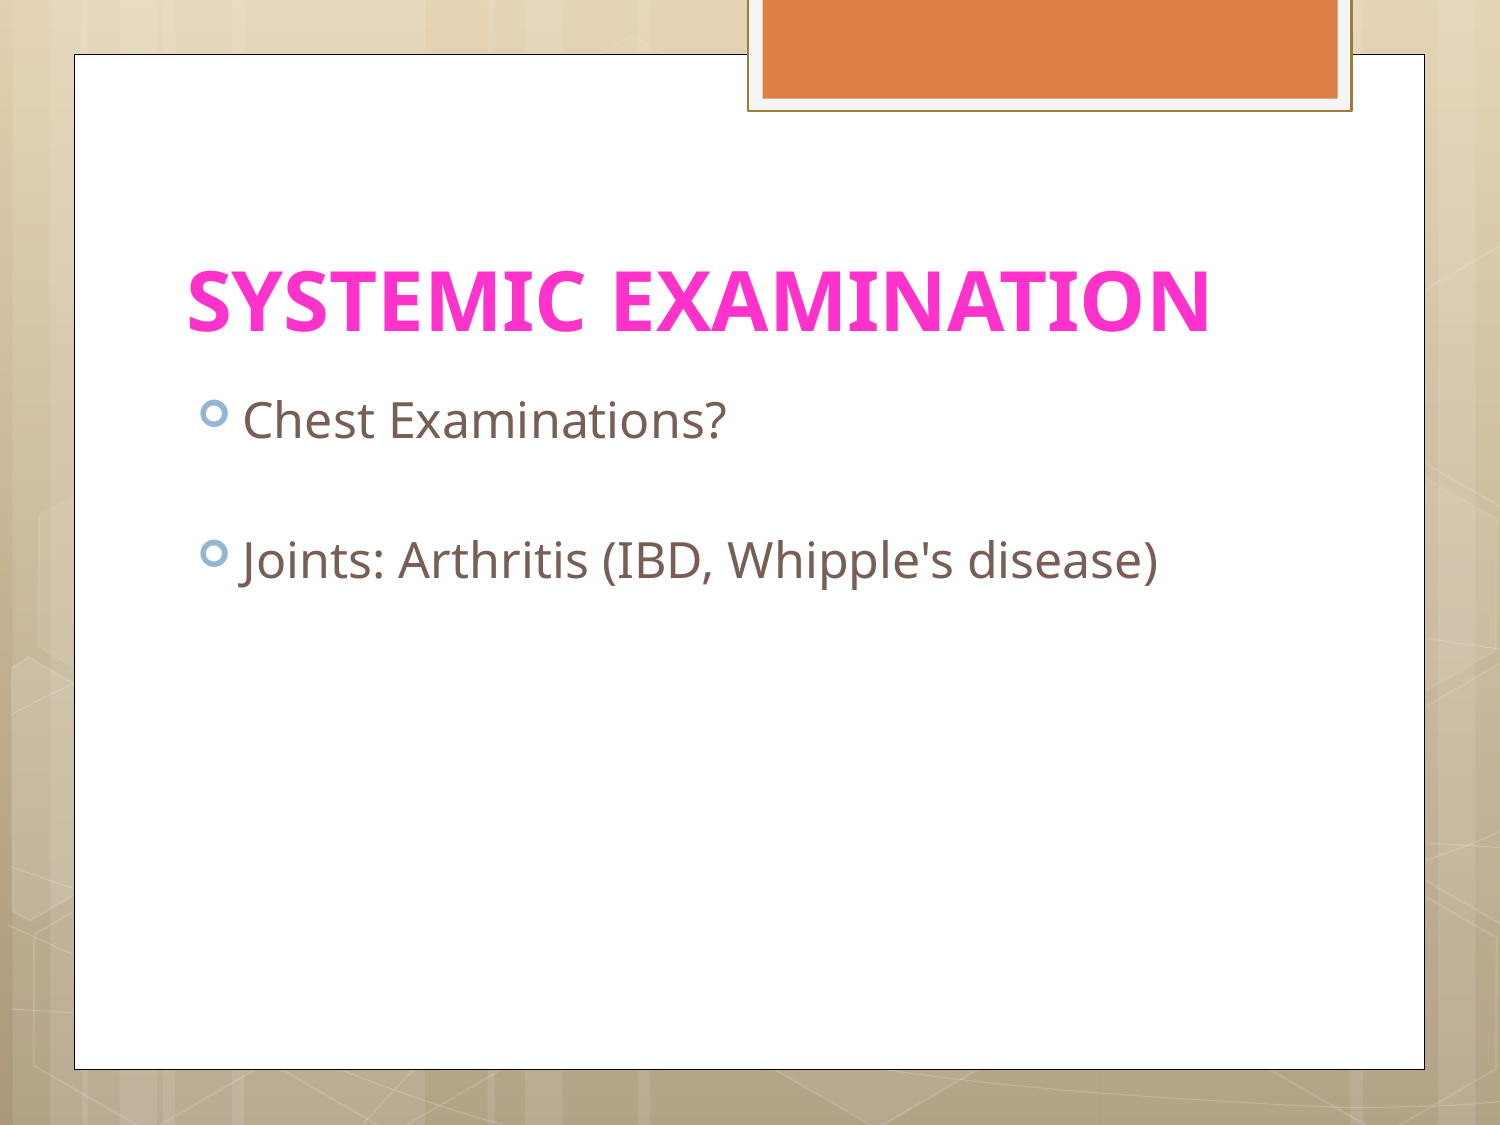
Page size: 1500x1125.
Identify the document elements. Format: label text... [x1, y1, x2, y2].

title SYSTEMIC EXAMINATION [171, 168, 1324, 357]
list Chest Examinations? Joints: Arthritis (IBD, Whipple's disease) [171, 381, 1283, 957]
